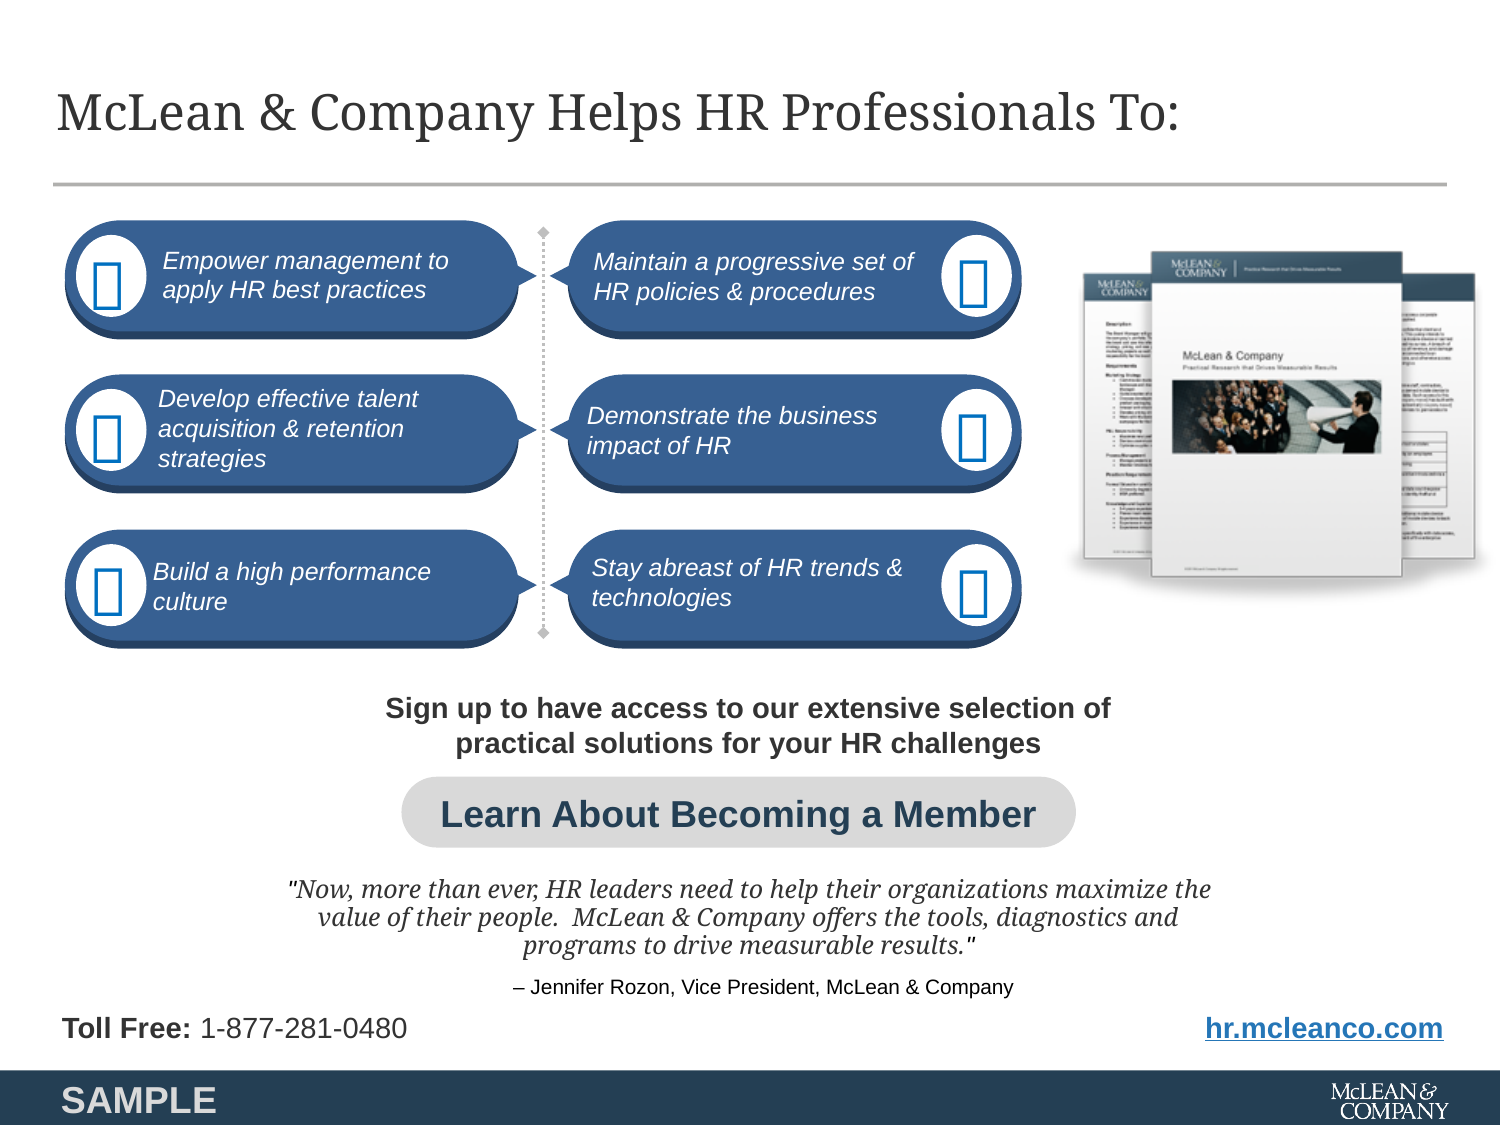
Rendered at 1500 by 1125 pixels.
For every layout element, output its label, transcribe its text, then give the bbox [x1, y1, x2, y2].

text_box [64, 220, 1022, 649]
list hr.mcleanco.com [1163, 1008, 1459, 1068]
text_box Learn About Becoming a Member [399, 774, 1079, 850]
list Toll Free: 1-877-281-0480 [47, 1008, 437, 1062]
title McLean & Company Helps HR Professionals To: [41, 42, 1457, 185]
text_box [0, 1070, 1500, 1125]
text_box Sign up to have access to our extensive selection of practical solutions for your HR challenges [350, 682, 1148, 783]
text_box "Now, more than ever, HR leaders need to help their organizations maximize the value of their people. McLean & Company offers the tools, diagnostics and programs to drive measurable results." – Jennifer Rozon, Vice President, McLean & Company [260, 867, 1237, 1004]
picture [1056, 231, 1500, 619]
